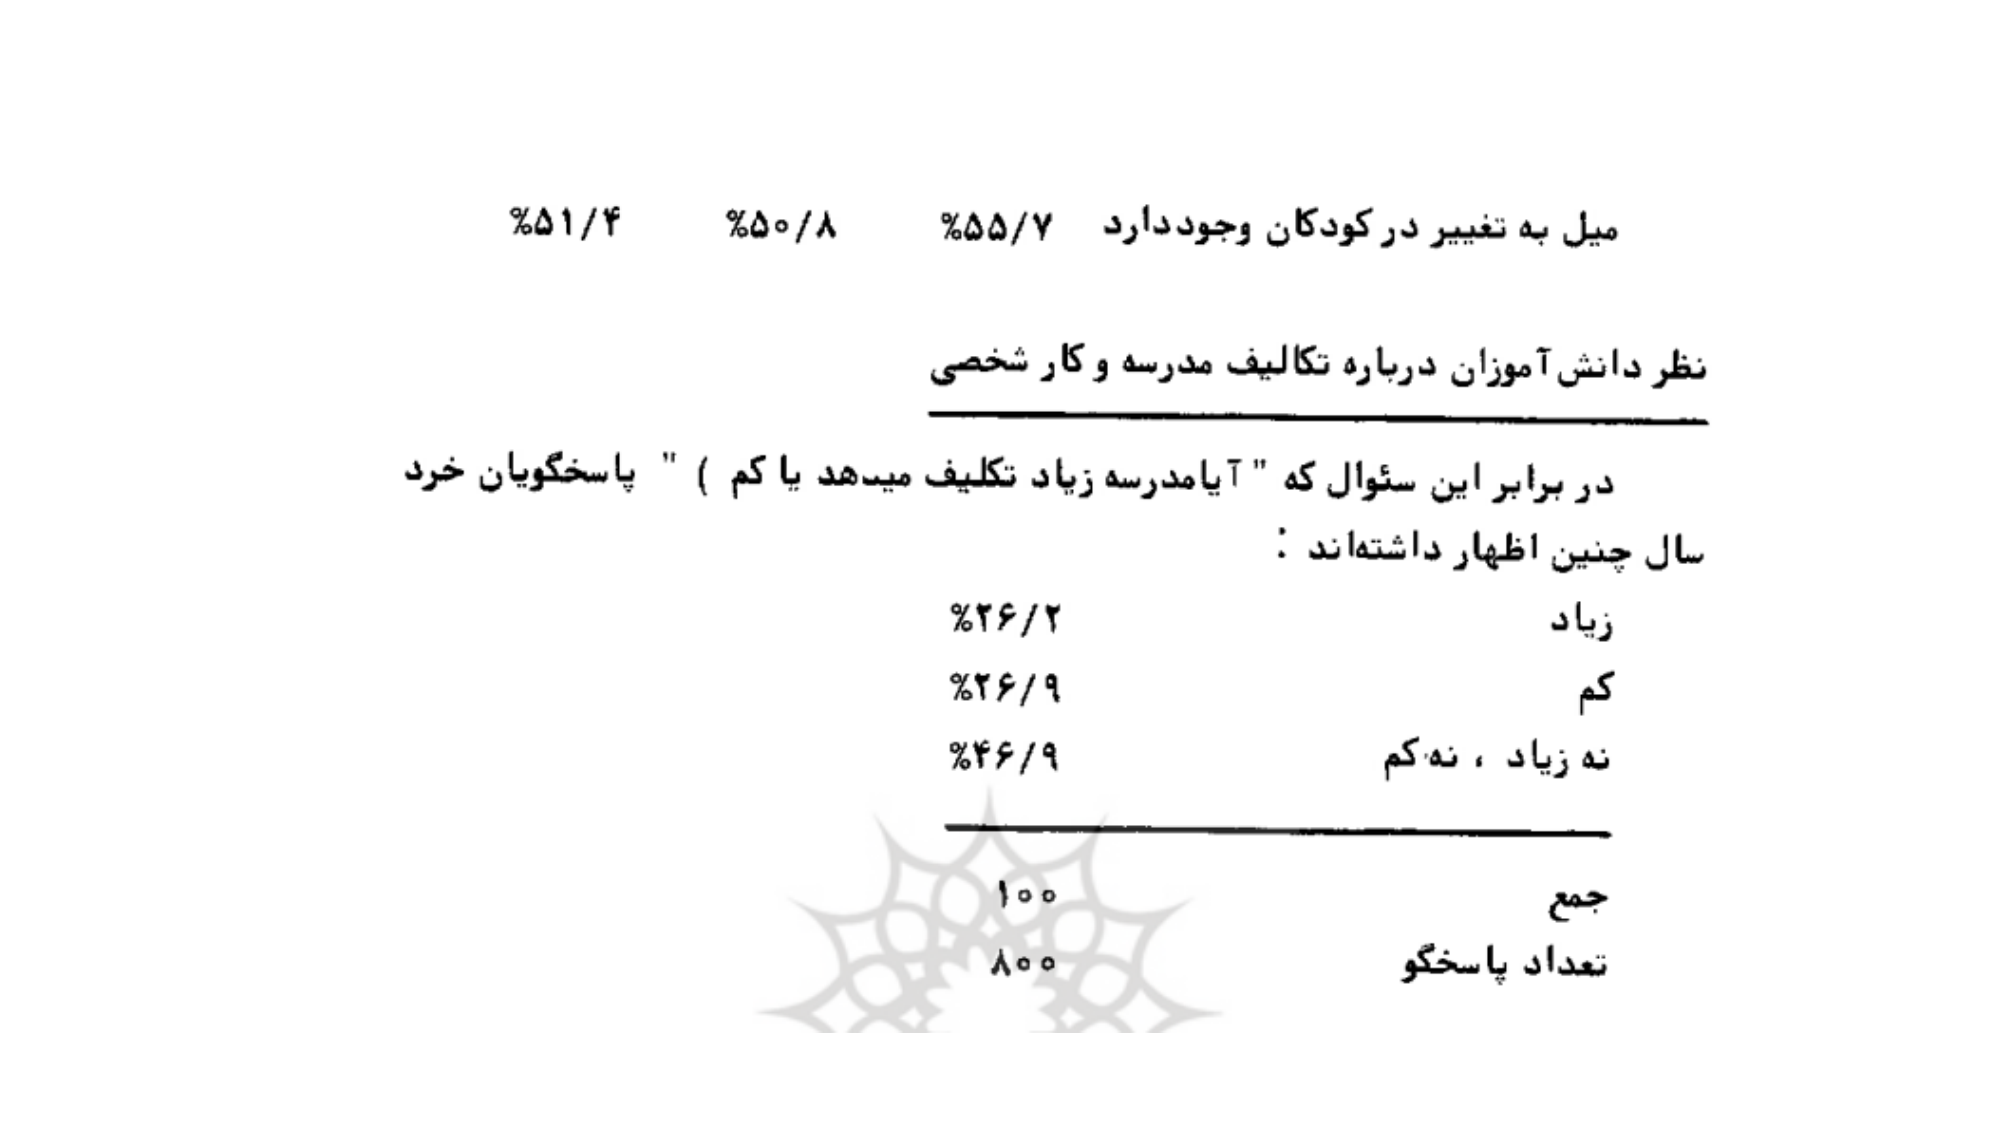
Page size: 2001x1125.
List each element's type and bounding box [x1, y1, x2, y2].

list [394, 186, 1748, 1033]
